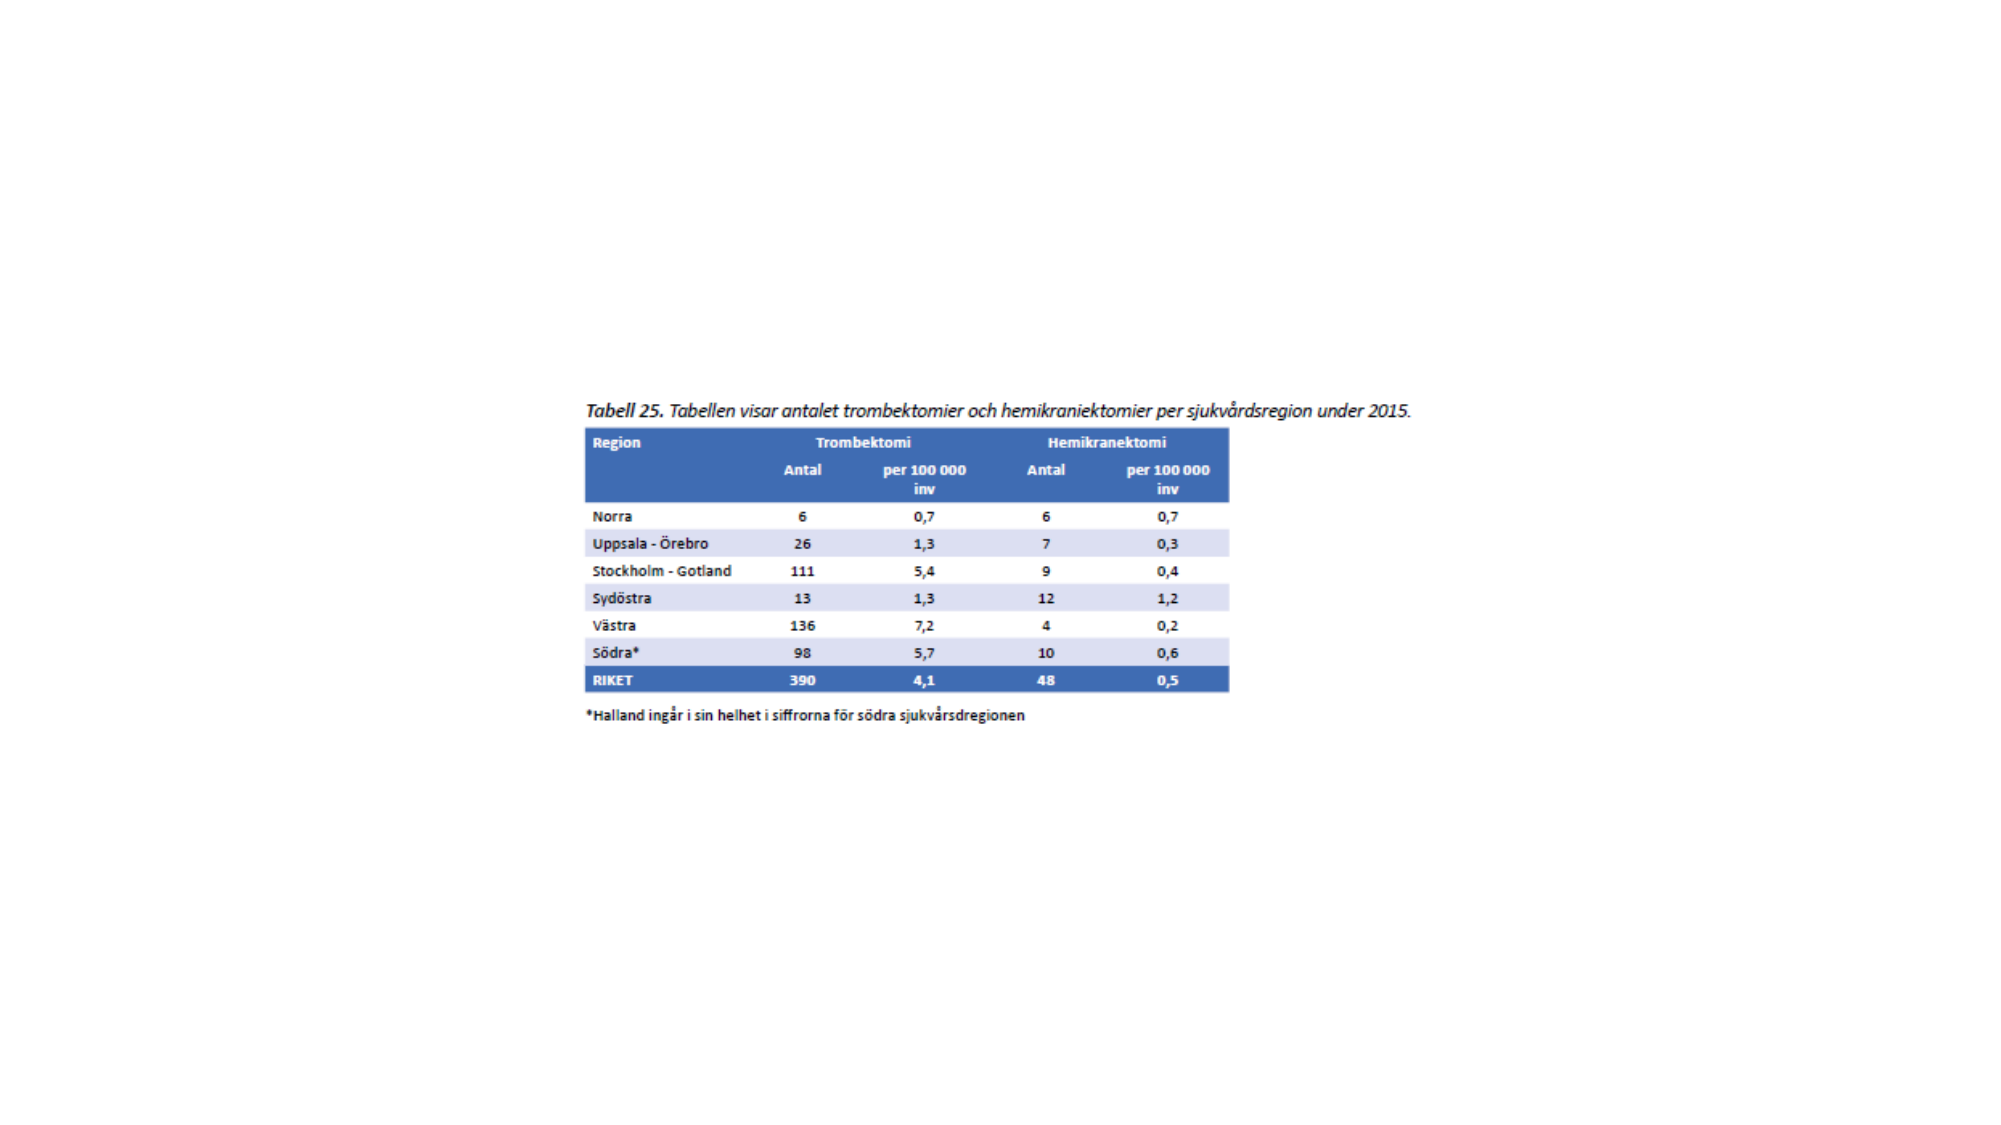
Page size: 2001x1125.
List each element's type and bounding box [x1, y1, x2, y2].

picture [576, 394, 1424, 730]
